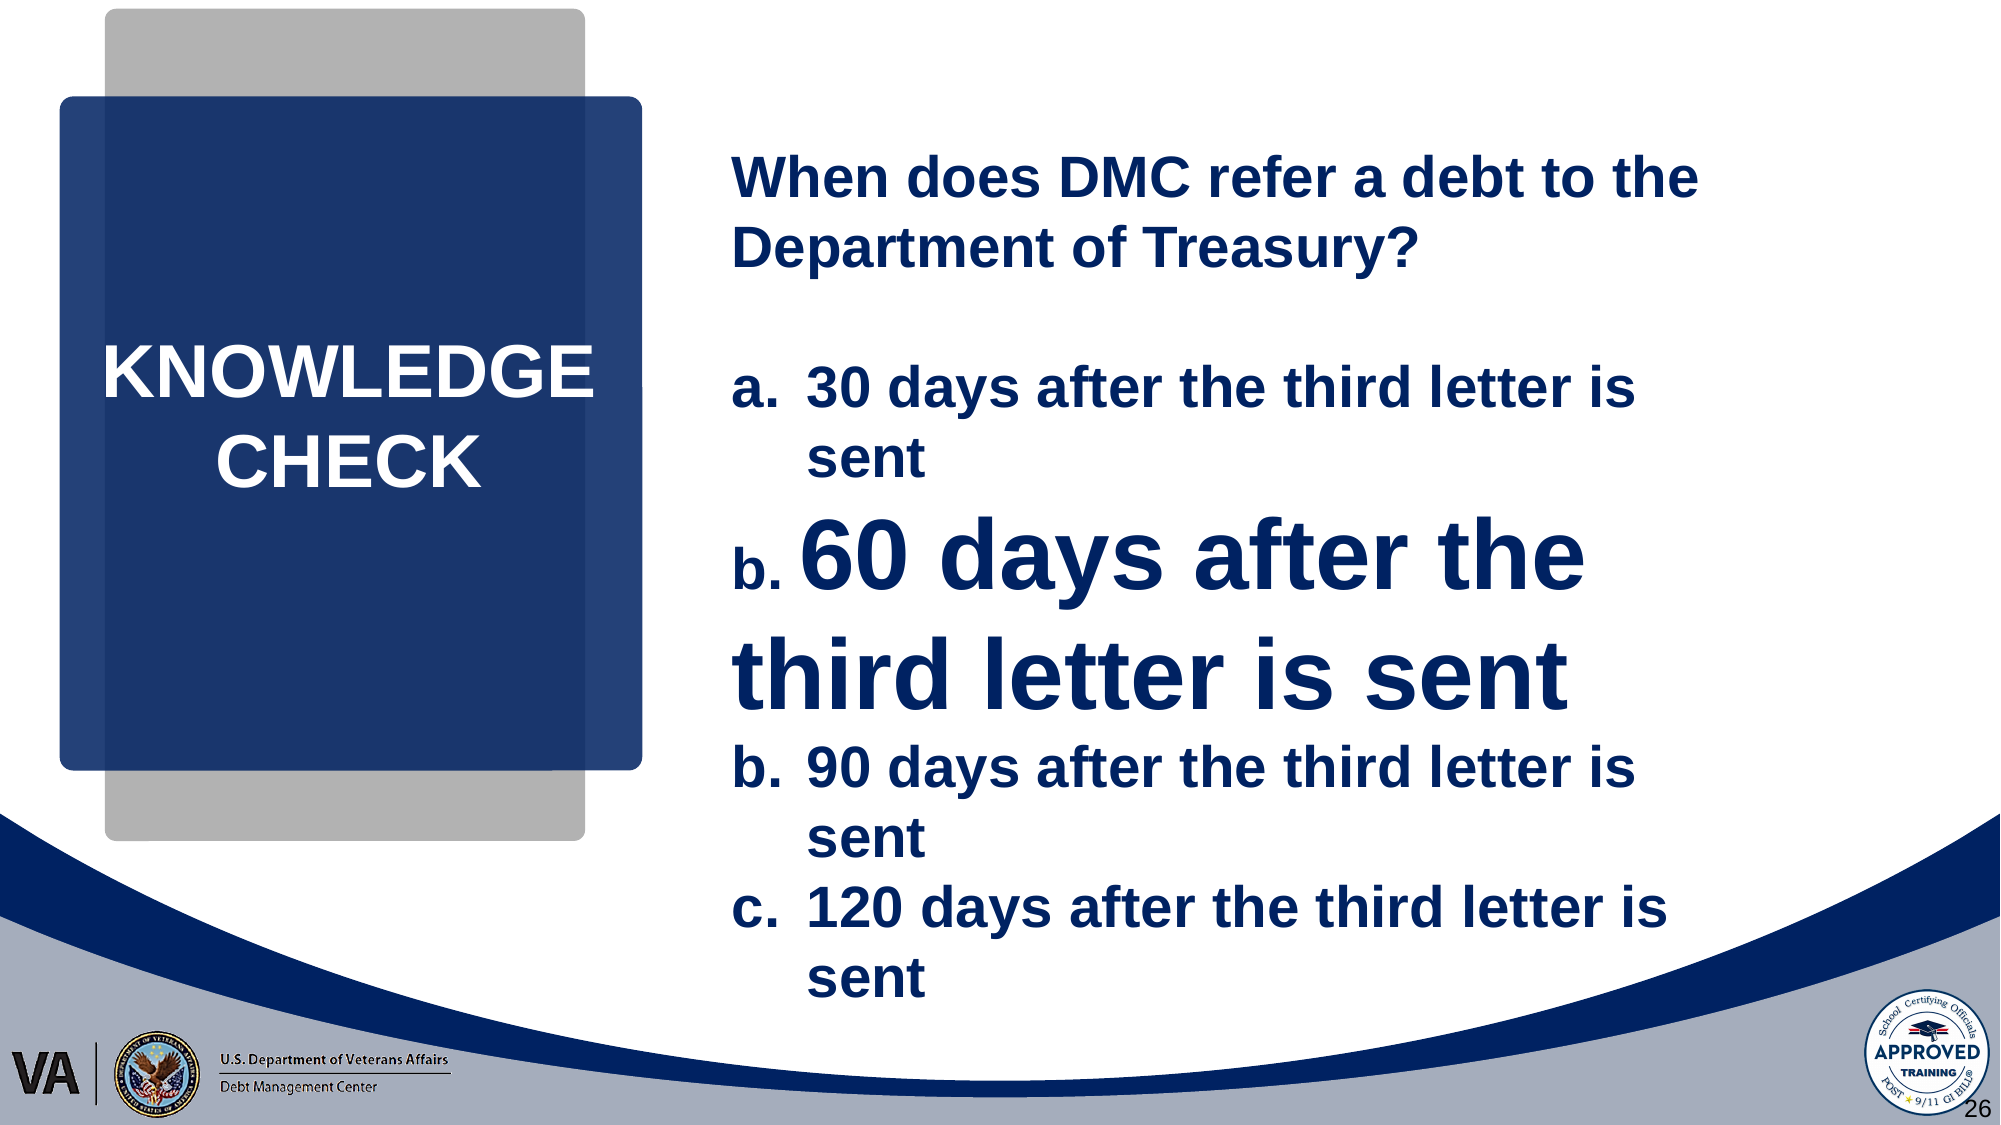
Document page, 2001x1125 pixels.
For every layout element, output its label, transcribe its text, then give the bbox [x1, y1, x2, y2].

text_box [59, 96, 643, 771]
text_box [104, 8, 586, 96]
text_box KNOWLEDGE CHECK [94, 322, 604, 503]
picture [0, 1016, 484, 1125]
text_box [104, 771, 586, 813]
text_box When does DMC refer a debt to the Department of Treasury? 30 days after the third letter is sent b. 60 days after the third letter is sent 90 days after the third letter is sent 120 days after the third letter is sent [716, 131, 1788, 813]
picture [1864, 989, 1990, 1116]
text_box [0, 813, 2000, 1125]
